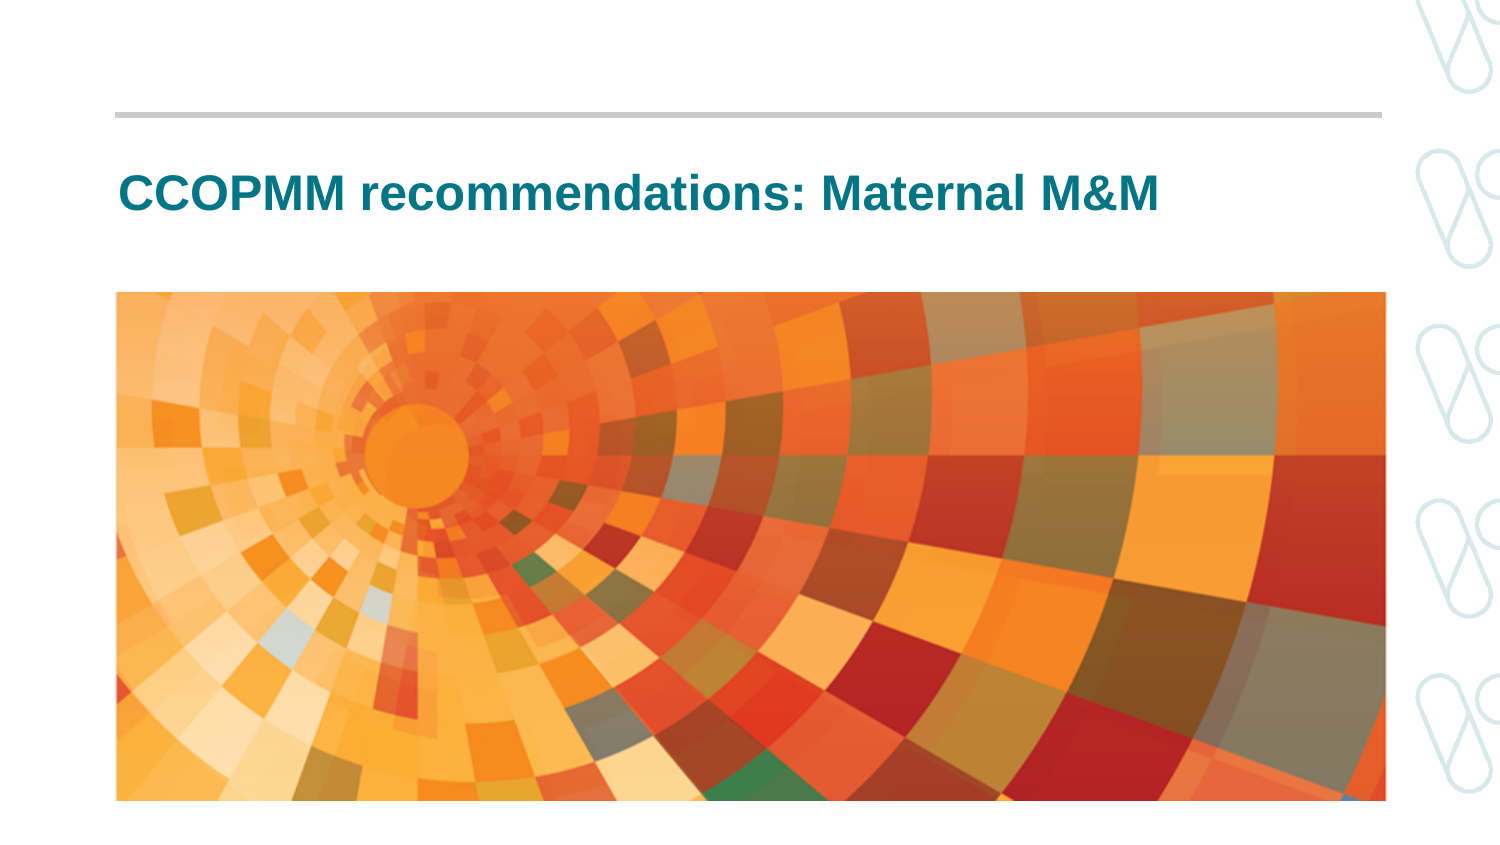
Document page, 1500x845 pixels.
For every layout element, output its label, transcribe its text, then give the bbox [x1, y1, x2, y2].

text_box CCOPMM recommendations: Maternal M&M [112, 159, 1382, 278]
picture [0, 0, 1500, 845]
